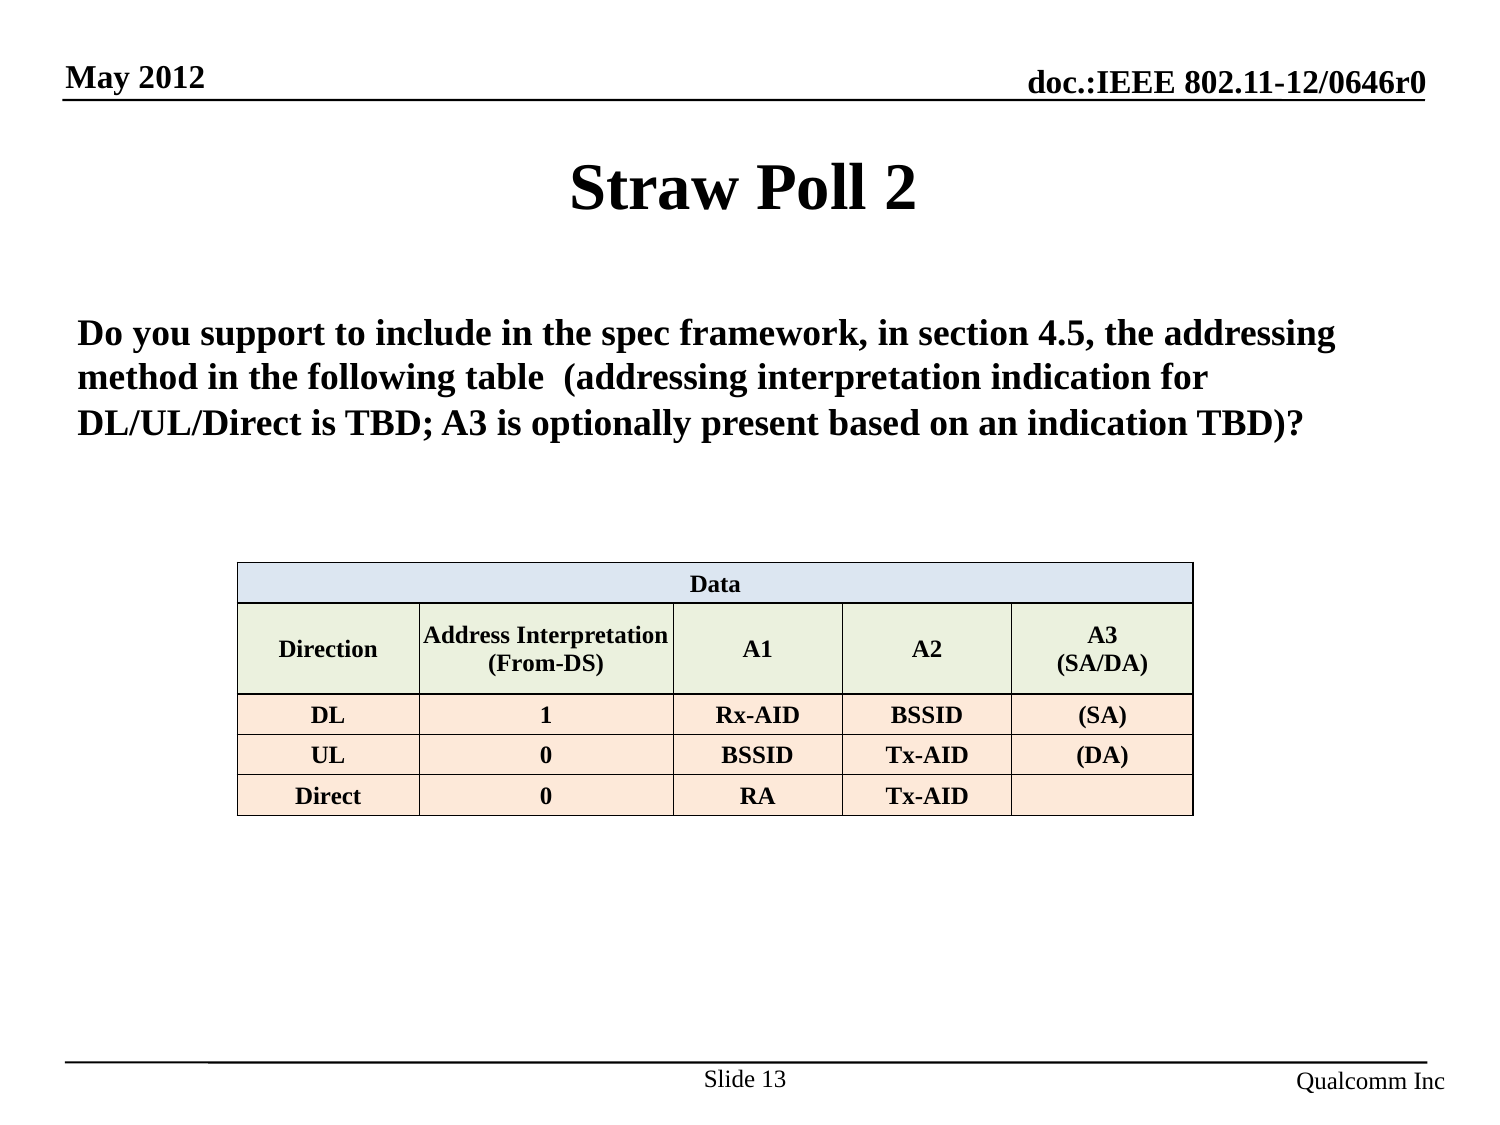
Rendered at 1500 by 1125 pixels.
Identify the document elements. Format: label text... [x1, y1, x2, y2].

table_cell RA [674, 775, 842, 815]
table_cell 0 [420, 735, 673, 774]
table_header Data [238, 563, 1192, 602]
table_cell A1 [674, 604, 842, 693]
table_cell A3 (SA/DA) [1012, 604, 1192, 693]
table_cell 1 [420, 695, 673, 734]
table_cell Rx-AID [674, 695, 842, 734]
table_cell BSSID [674, 735, 842, 774]
table_cell A2 [843, 604, 1011, 693]
table_cell BSSID [843, 695, 1011, 734]
table_cell Direction [238, 604, 419, 693]
title Straw Poll 2 [62, 107, 1426, 258]
list Do you support to include in the spec framework, in section 4.5, the addressing method in the following table (addressing interpretation indication for DL/UL/Direct is TBD; A3 is optionally present based on an indication TBD)? [62, 299, 1426, 1001]
table_cell Address Interpretation (From-DS) [420, 604, 673, 693]
table_cell (SA) [1012, 695, 1192, 734]
table_cell 0 [420, 775, 673, 815]
table_cell Direct [238, 775, 419, 815]
table_cell UL [238, 735, 419, 774]
table_cell (DA) [1012, 735, 1192, 774]
table_cell Tx-AID [843, 775, 1011, 815]
table_cell [1012, 775, 1192, 815]
table_cell DL [238, 695, 419, 734]
slide_number Slide 13 [700, 1061, 790, 1093]
table_cell Tx-AID [843, 735, 1011, 774]
